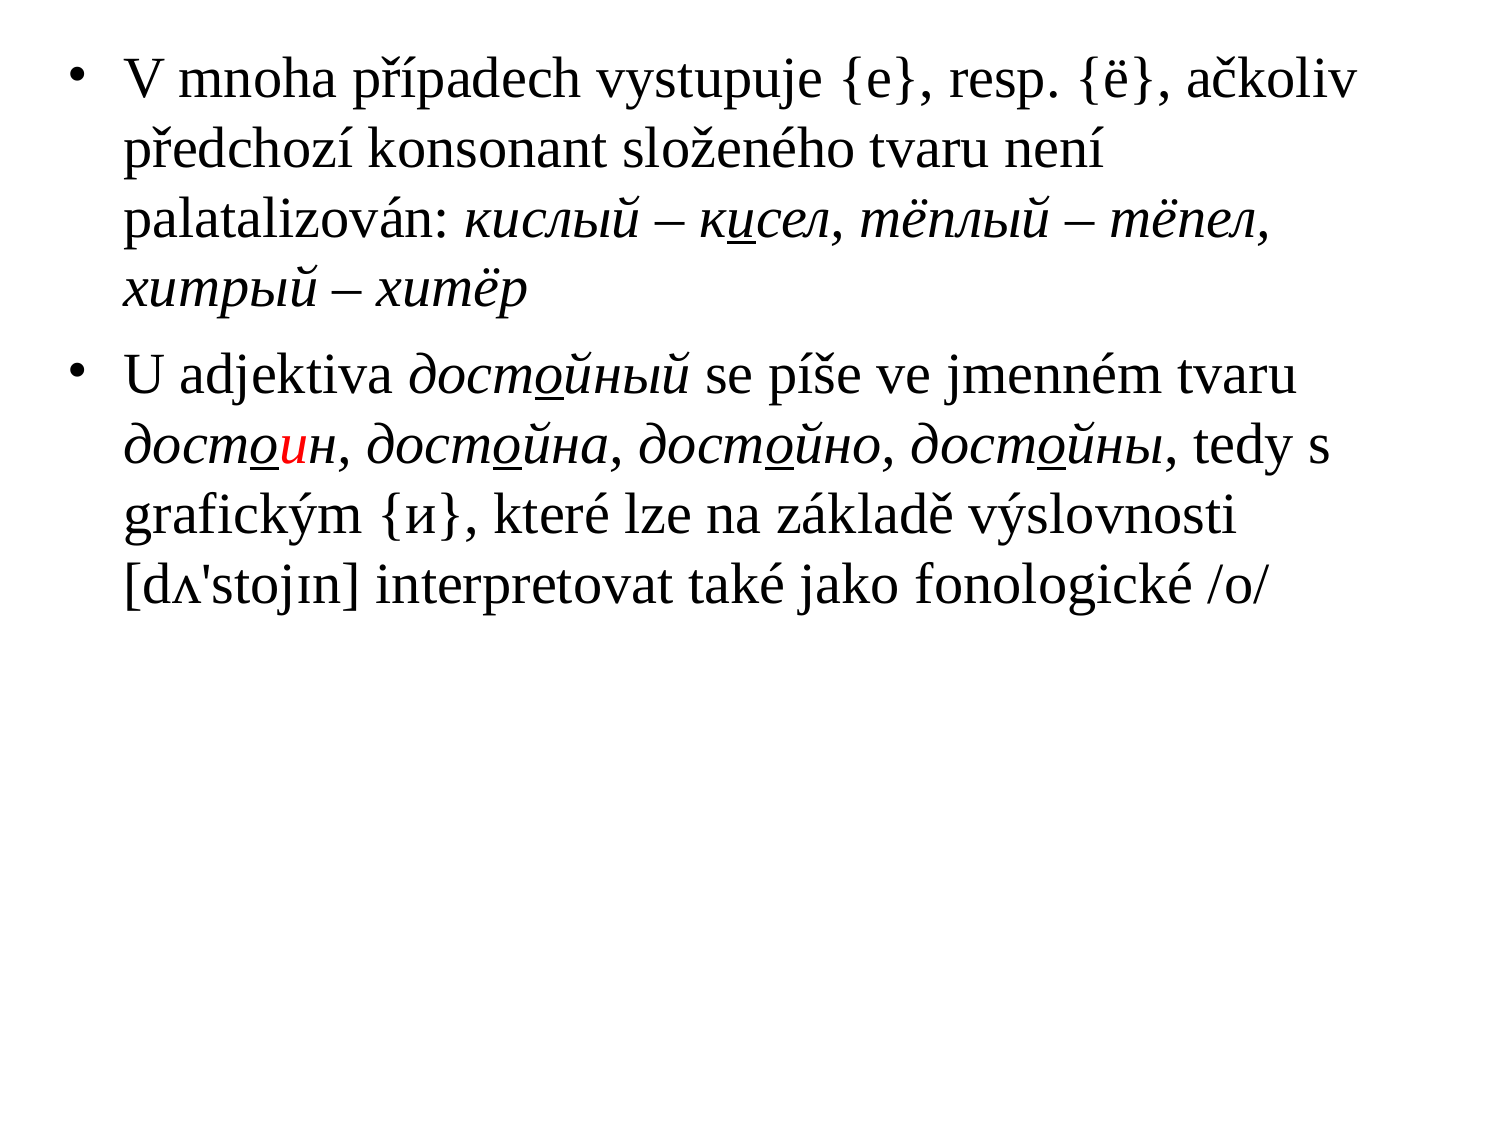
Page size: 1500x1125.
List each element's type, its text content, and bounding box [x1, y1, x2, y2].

list V mnoha případech vystupuje {е}, resp. {ё}, ačkoliv předchozí konsonant složeného tvaru není palatalizován: кислый – кисел, тёплый – тёпел, хитрый – хитёр U adjektiva достойный se píše ve jmenném tvaru достоин, достойна, достойно, достойны, tedy s grafickým {и}, které lze na základě výslovnosti [dʌ'stojɪn] interpretovat také jako fonologické /o/ [53, 31, 1403, 1047]
